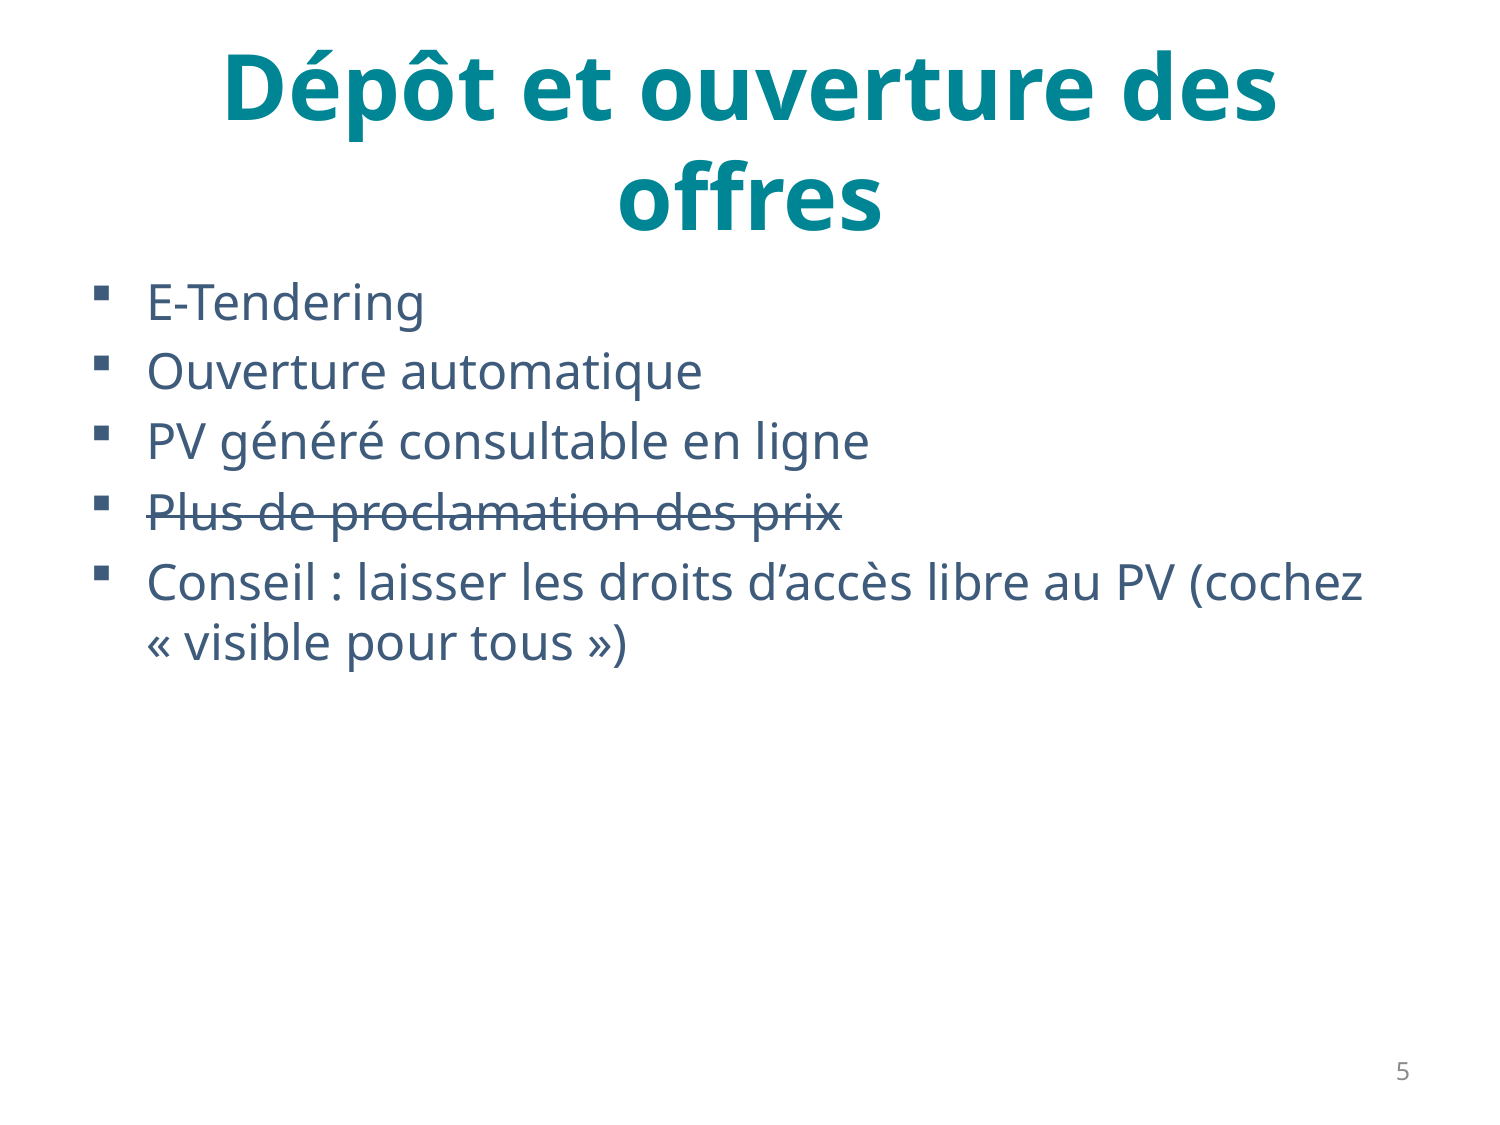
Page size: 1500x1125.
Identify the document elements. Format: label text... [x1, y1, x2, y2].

slide_number 5 [1074, 1042, 1425, 1103]
title Dépôt et ouverture des offres [75, 45, 1425, 233]
list E-Tendering Ouverture automatique PV généré consultable en ligne Plus de proclamation des prix Conseil : laisser les droits d’accès libre au PV (cochez « visible pour tous ») [75, 262, 1425, 1005]
